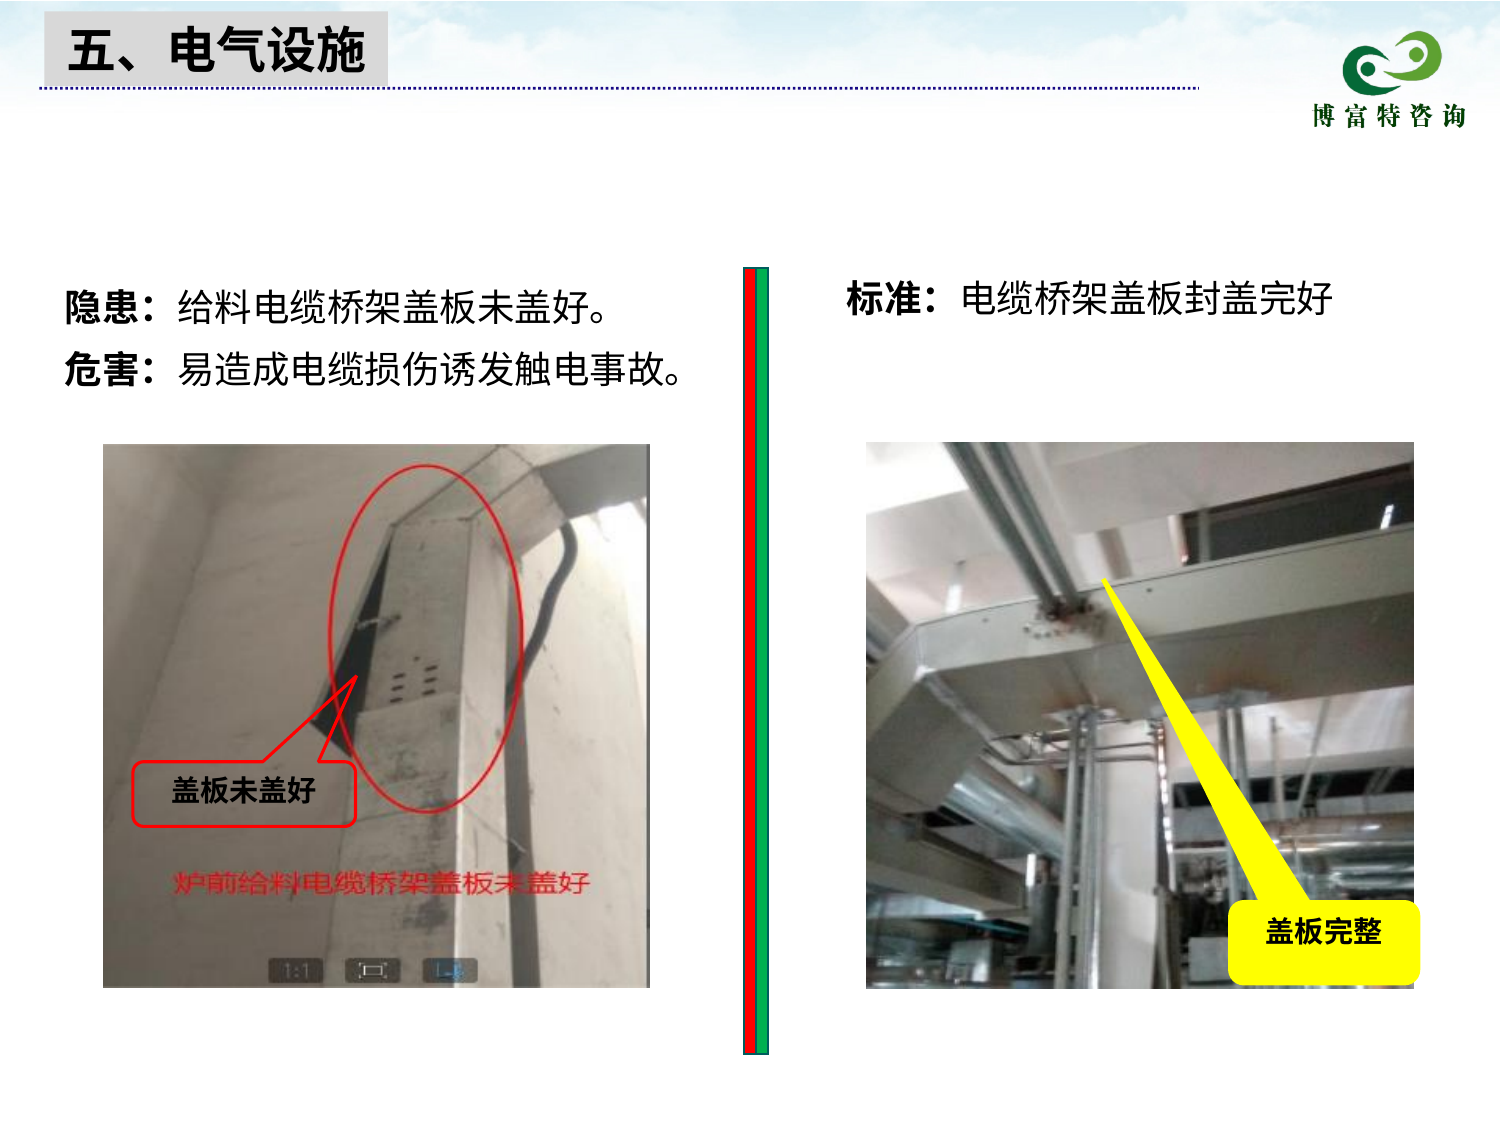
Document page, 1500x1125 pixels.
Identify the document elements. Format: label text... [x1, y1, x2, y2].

picture [866, 442, 1414, 989]
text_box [744, 267, 768, 1054]
text_box 五、电气设施 [44, 11, 388, 87]
text_box 盖板完整 [1414, 906, 1418, 980]
picture [1293, 30, 1490, 131]
text_box 标准：电缆桥架盖板封盖完好 [832, 267, 1350, 328]
list 隐患：给料电缆桥架盖板未盖好。 危害：易造成电缆损伤诱发触电事故。 [49, 267, 743, 507]
picture [103, 444, 650, 988]
